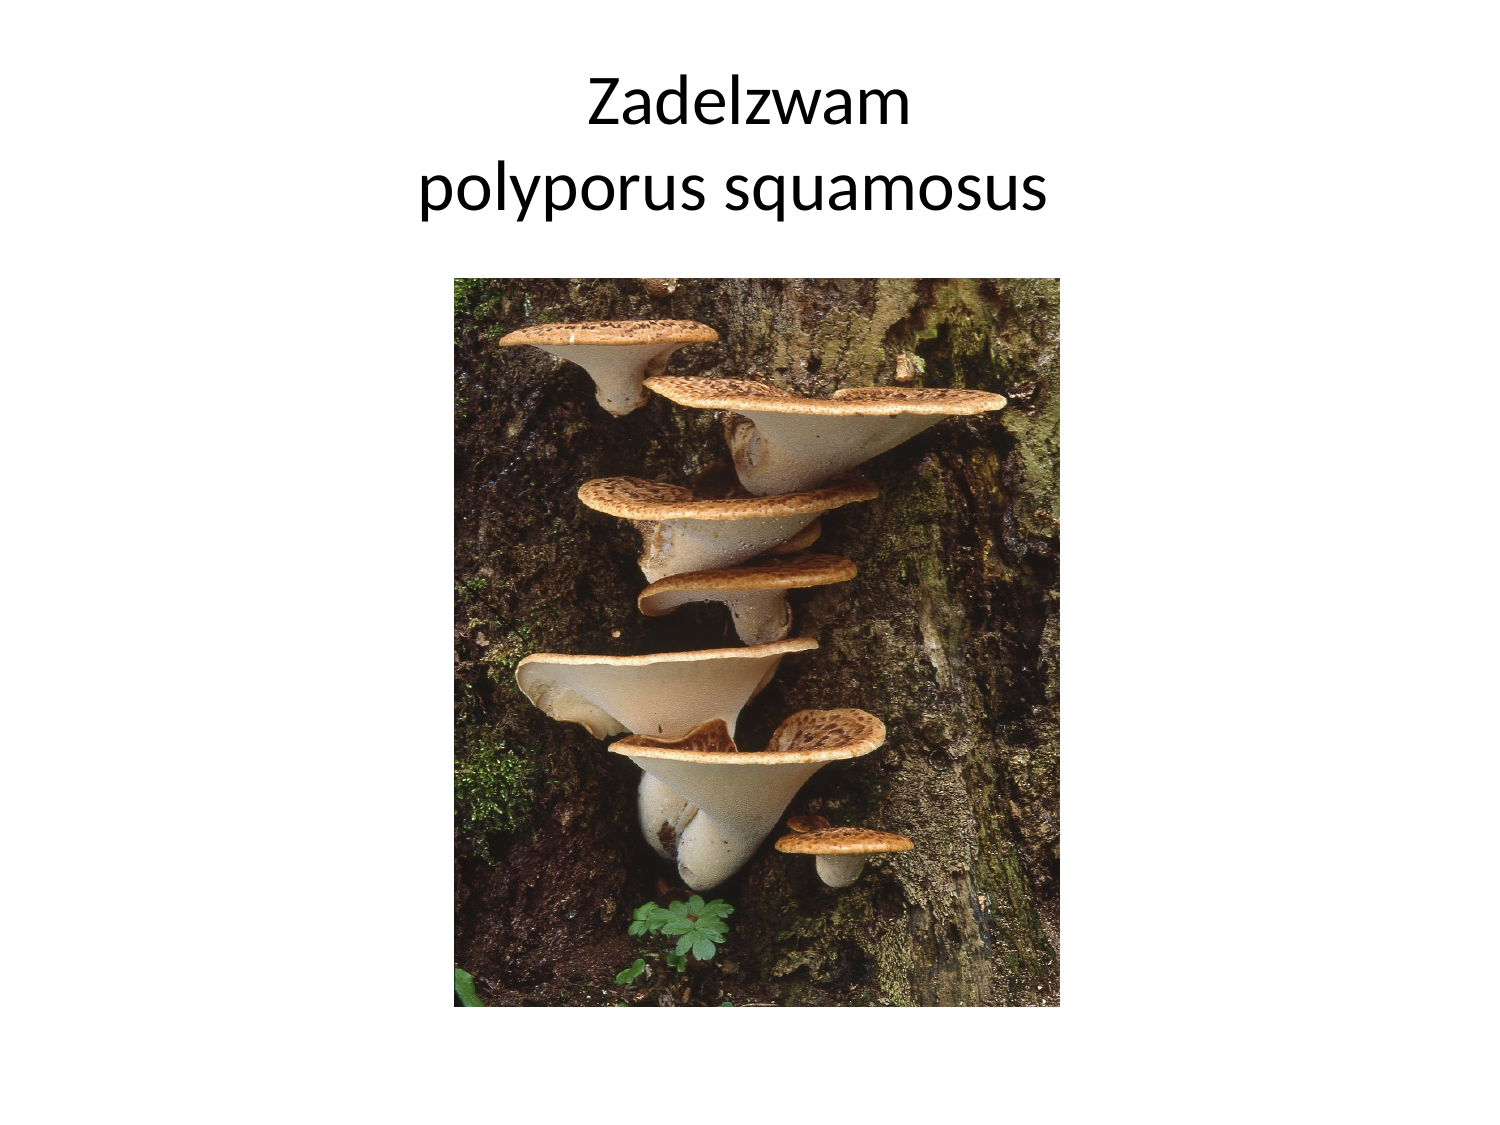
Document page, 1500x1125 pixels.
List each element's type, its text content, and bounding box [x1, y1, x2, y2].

title Zadelzwam polyporus squamosus [75, 45, 1425, 233]
picture [454, 278, 1060, 1008]
